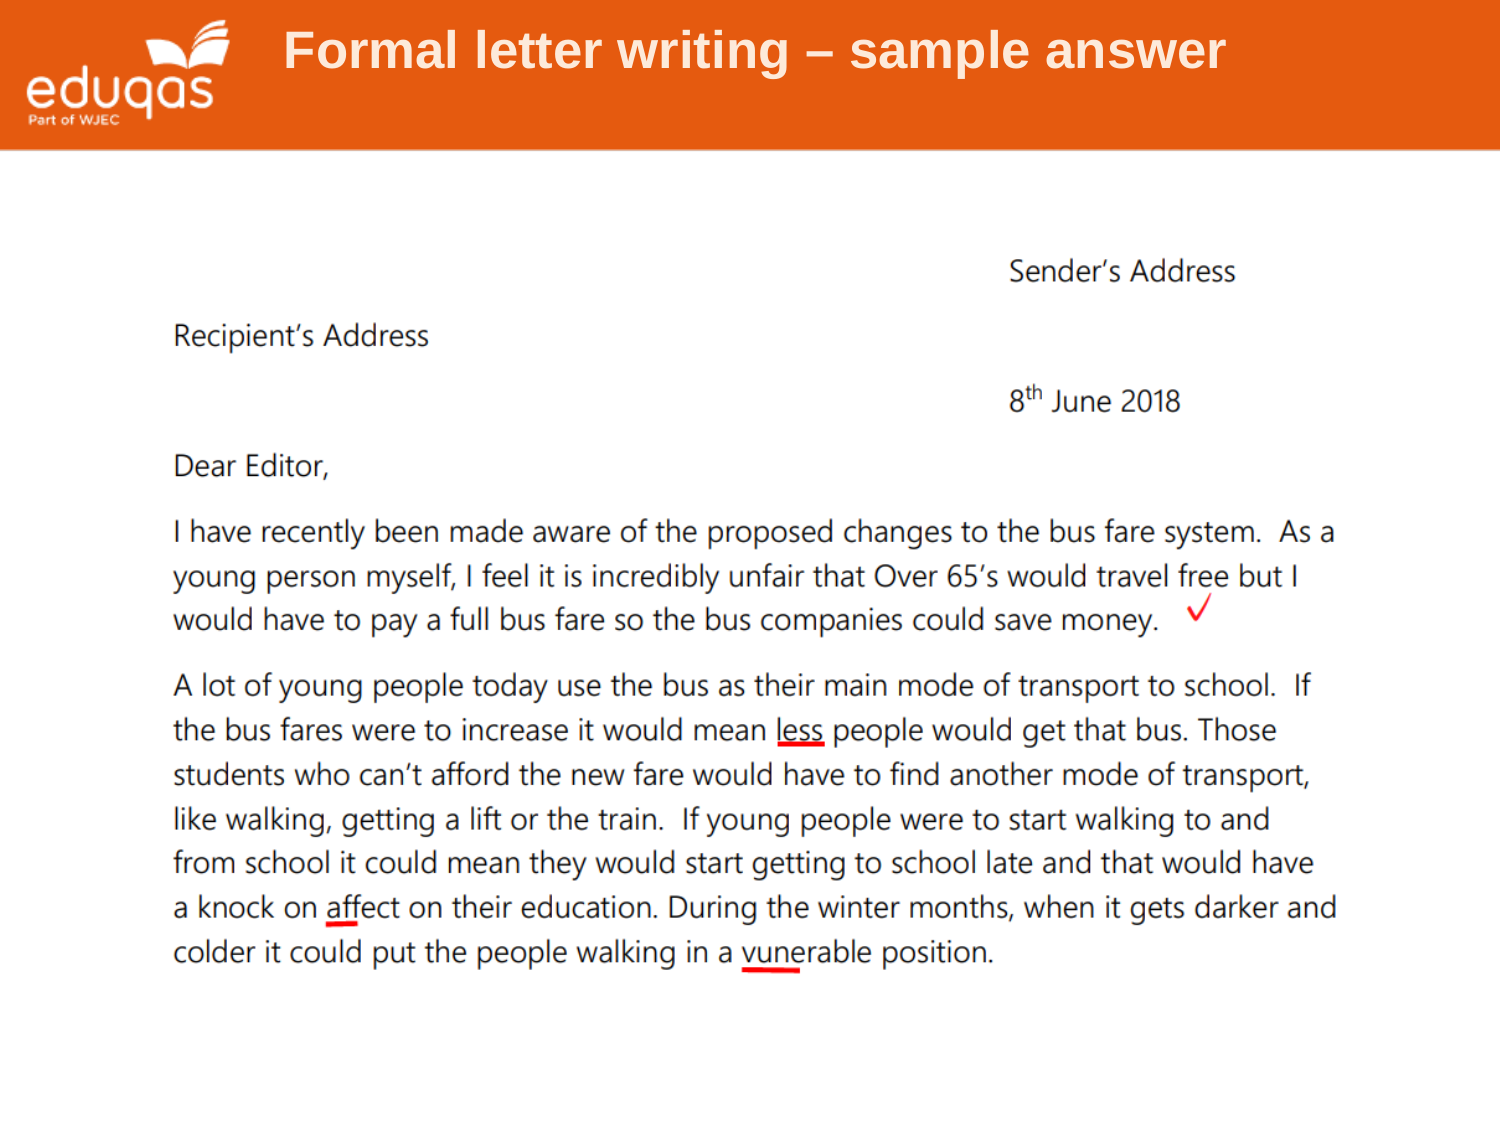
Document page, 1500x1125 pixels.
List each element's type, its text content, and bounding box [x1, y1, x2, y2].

list Formal letter writing – sample answer [268, 8, 1451, 125]
picture [0, 0, 1500, 981]
